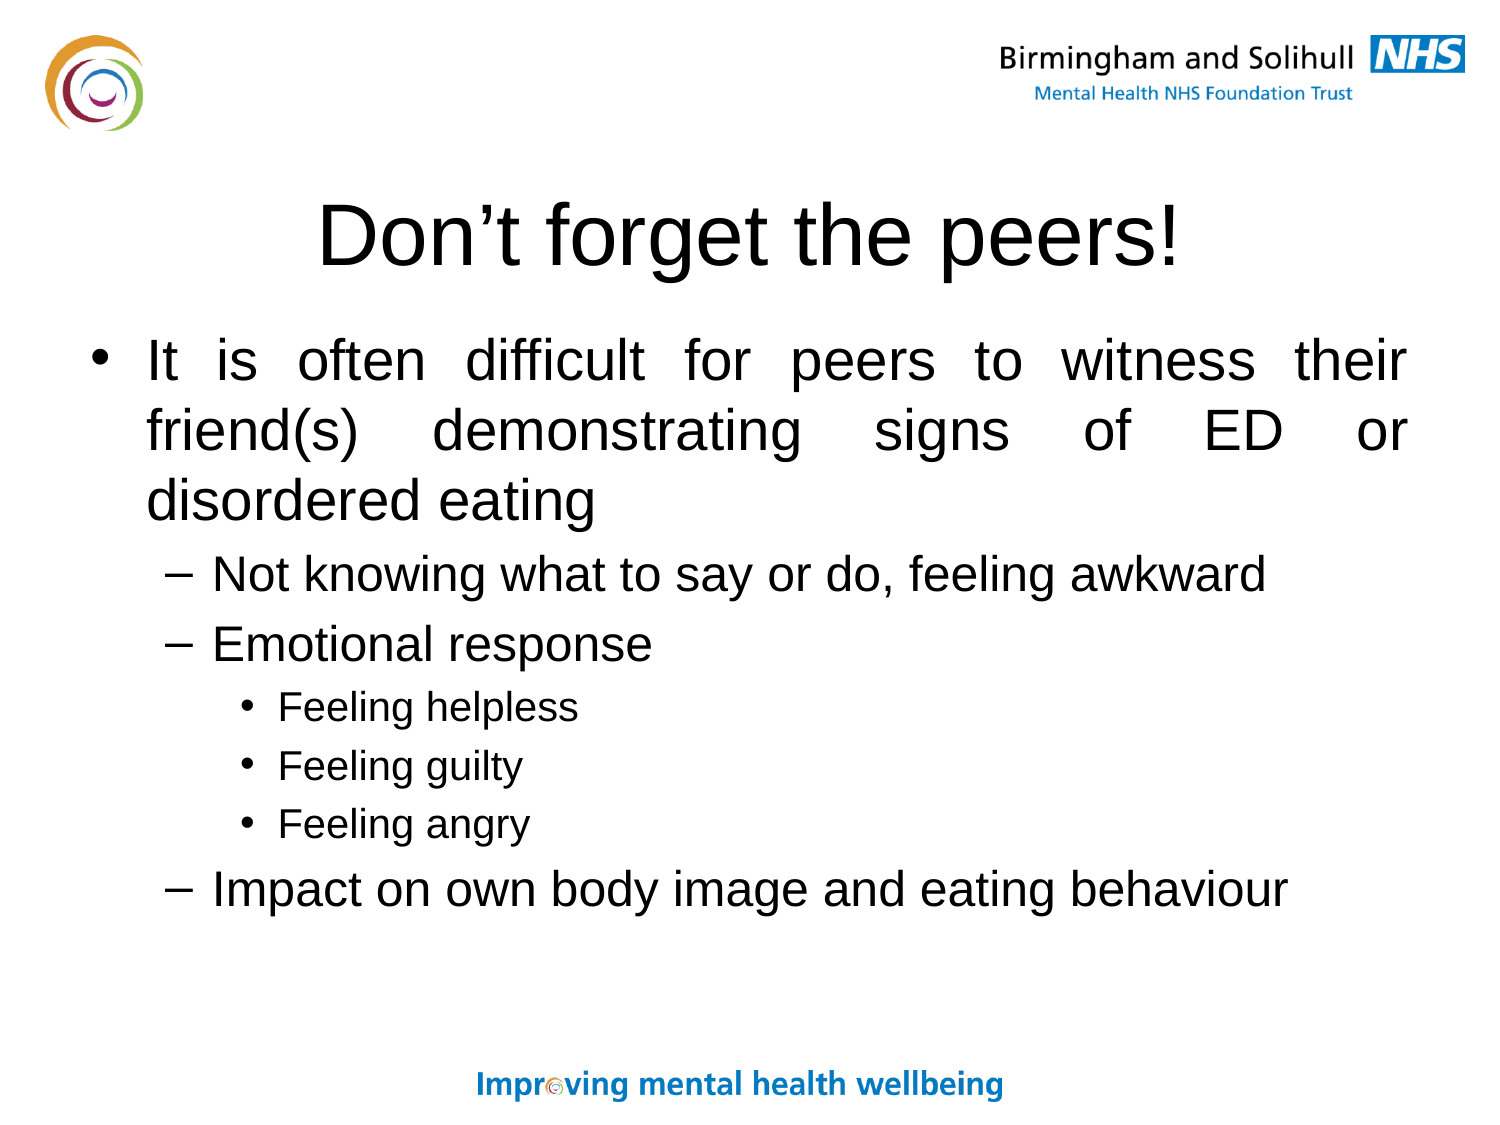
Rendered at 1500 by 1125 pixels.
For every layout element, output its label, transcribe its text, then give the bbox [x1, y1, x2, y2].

picture [478, 1070, 1002, 1102]
list It is often difficult for peers to witness their friend(s) demonstrating signs of ED or disordered eating Not knowing what to say or do, feeling awkward Emotional response Feeling helpless Feeling guilty Feeling angry Impact on own body image and eating behaviour [75, 314, 1425, 1005]
picture [45, 35, 143, 131]
picture [1001, 35, 1465, 102]
title Don’t forget the peers! [75, 160, 1425, 301]
